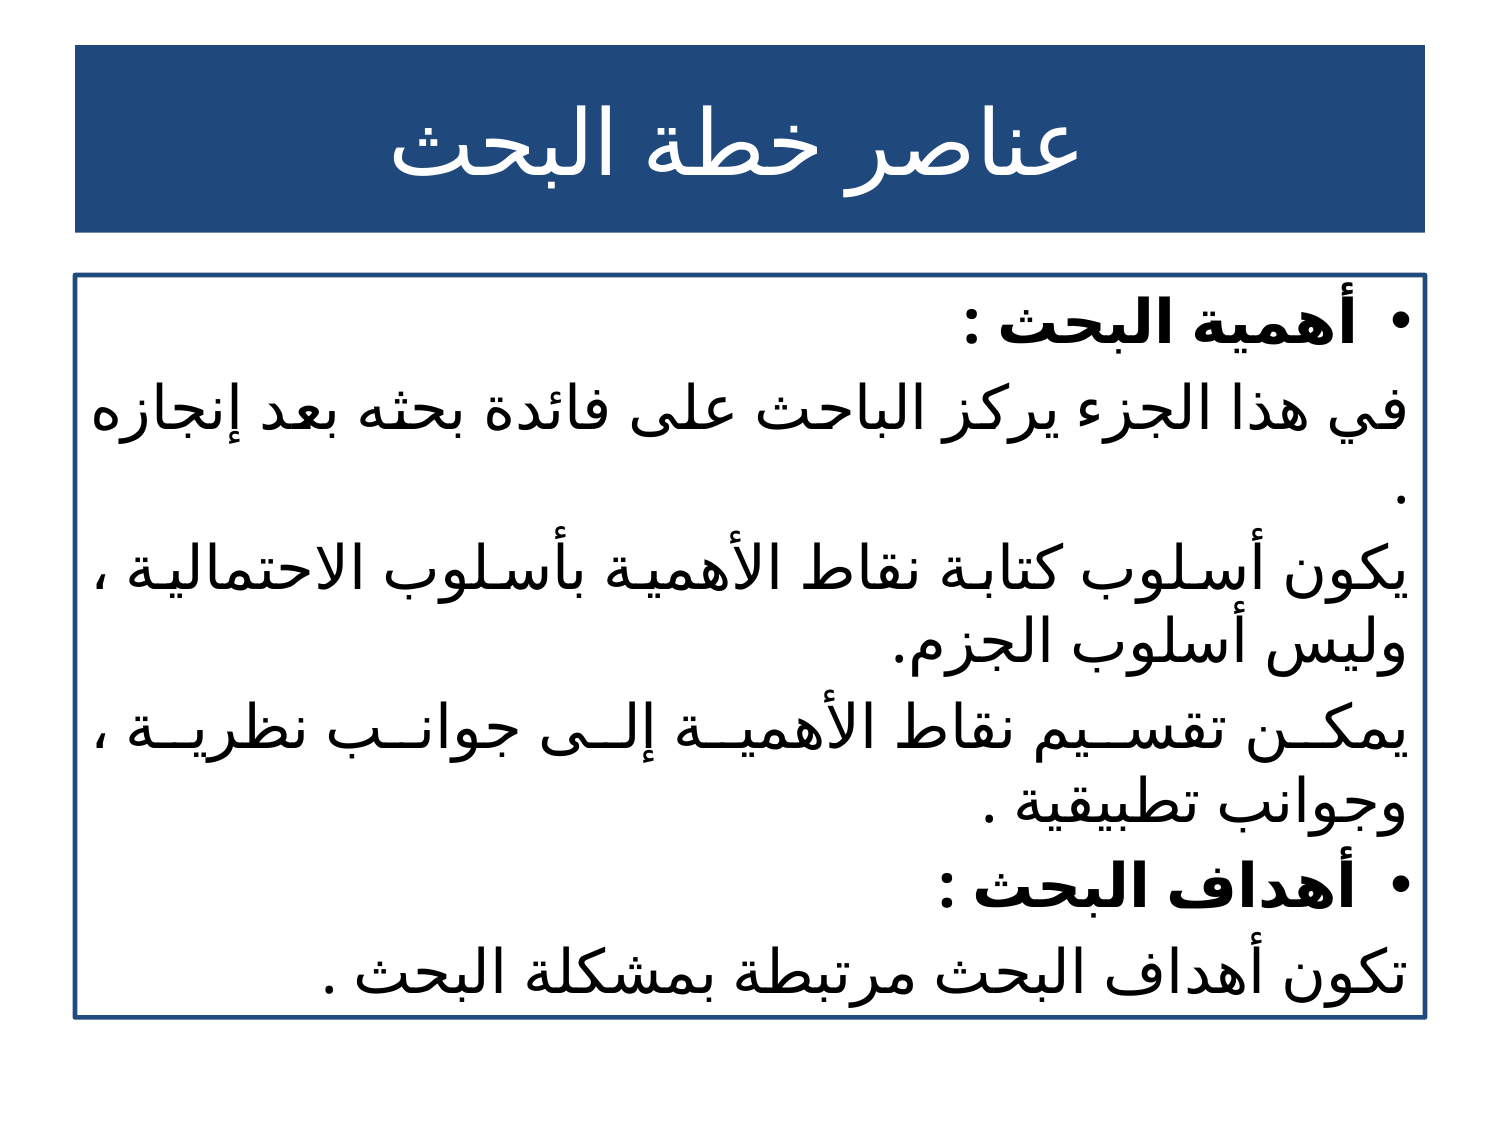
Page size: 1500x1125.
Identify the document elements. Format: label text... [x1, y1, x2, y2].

title عناصر خطة البحث [75, 45, 1425, 233]
list أهمية البحث : في هذا الجزء يركز الباحث على فائدة بحثه بعد إنجازه . يكون أسلوب كتابة نقاط الأهمية بأسلوب الاحتمالية ، وليس أسلوب الجزم. يمكن تقسيم نقاط الأهمية إلى جوانب نظرية ، وجوانب تطبيقية . أهداف البحث : تكون أهداف البحث مرتبطة بمشكلة البحث . [75, 275, 1425, 1018]
